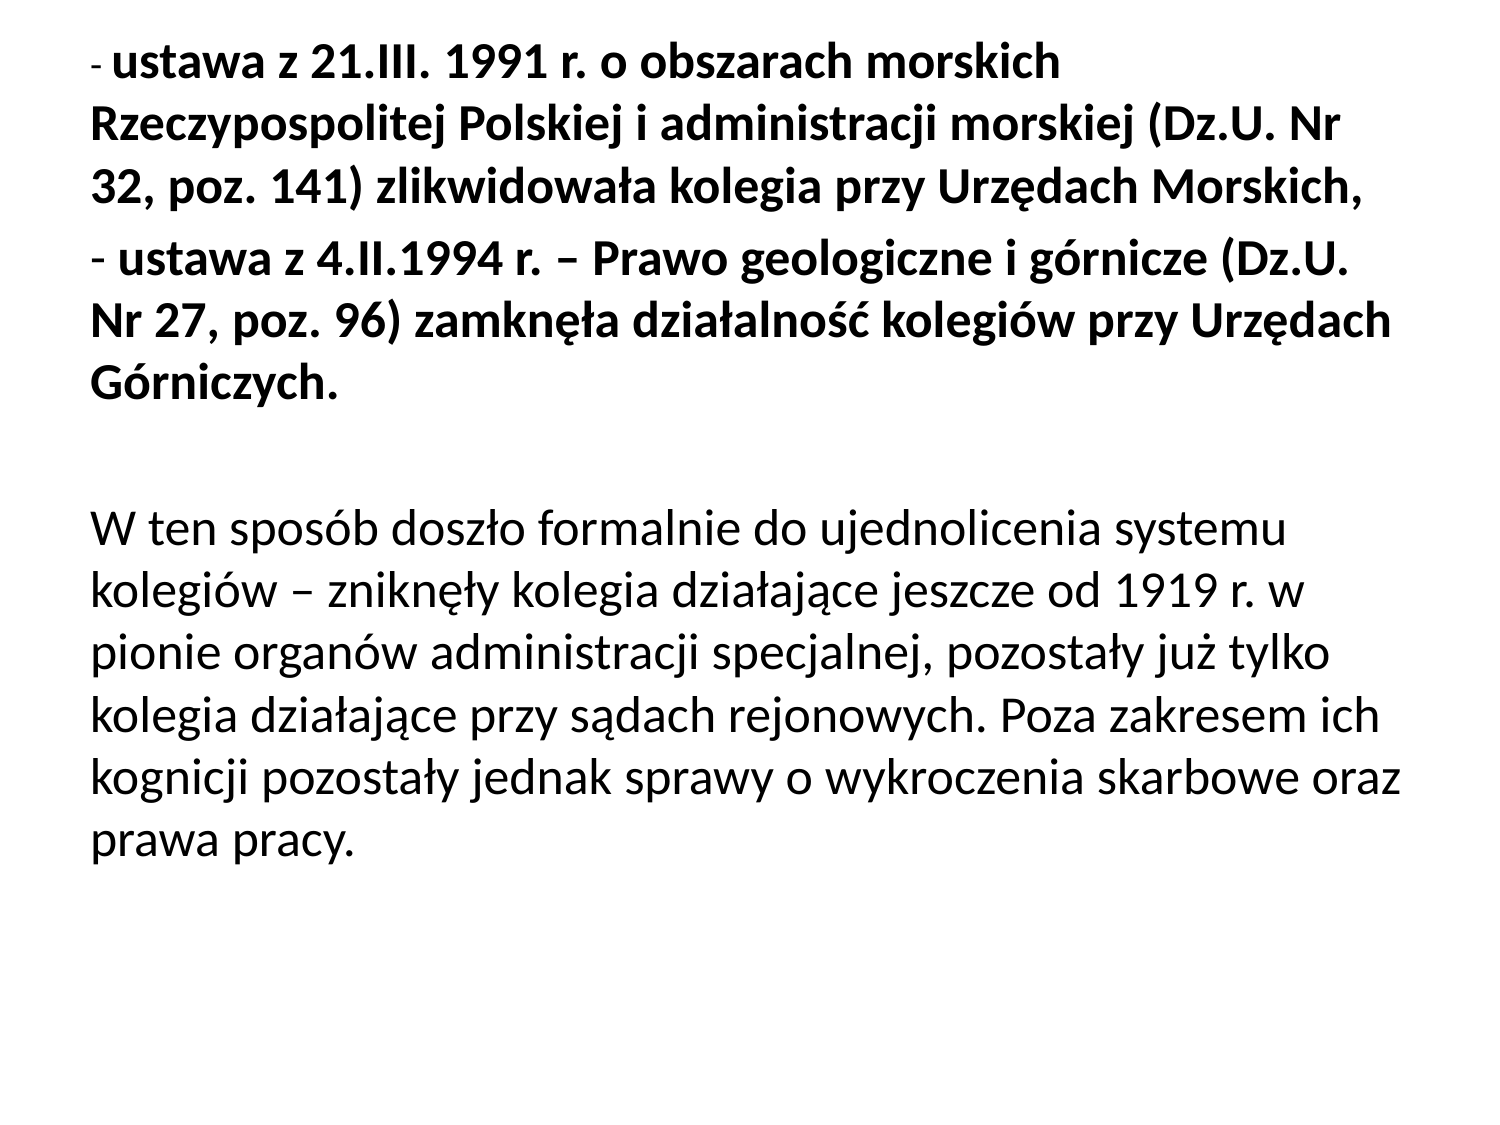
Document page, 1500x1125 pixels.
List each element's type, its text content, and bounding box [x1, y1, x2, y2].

list - ustawa z 21.III. 1991 r. o obszarach morskich Rzeczypospolitej Polskiej i administracji morskiej (Dz.U. Nr 32, poz. 141) zlikwidowała kolegia przy Urzędach Morskich, - ustawa z 4.II.1994 r. – Prawo geologiczne i górnicze (Dz.U. Nr 27, poz. 96) zamknęła działalność kolegiów przy Urzędach Górniczych. W ten sposób doszło formalnie do ujednolicenia systemu kolegiów – zniknęły kolegia działające jeszcze od 1919 r. w pionie organów administracji specjalnej, pozostały już tylko kolegia działające przy sądach rejonowych. Poza zakresem ich kognicji pozostały jednak sprawy o wykroczenia skarbowe oraz prawa pracy. [75, 19, 1425, 1005]
